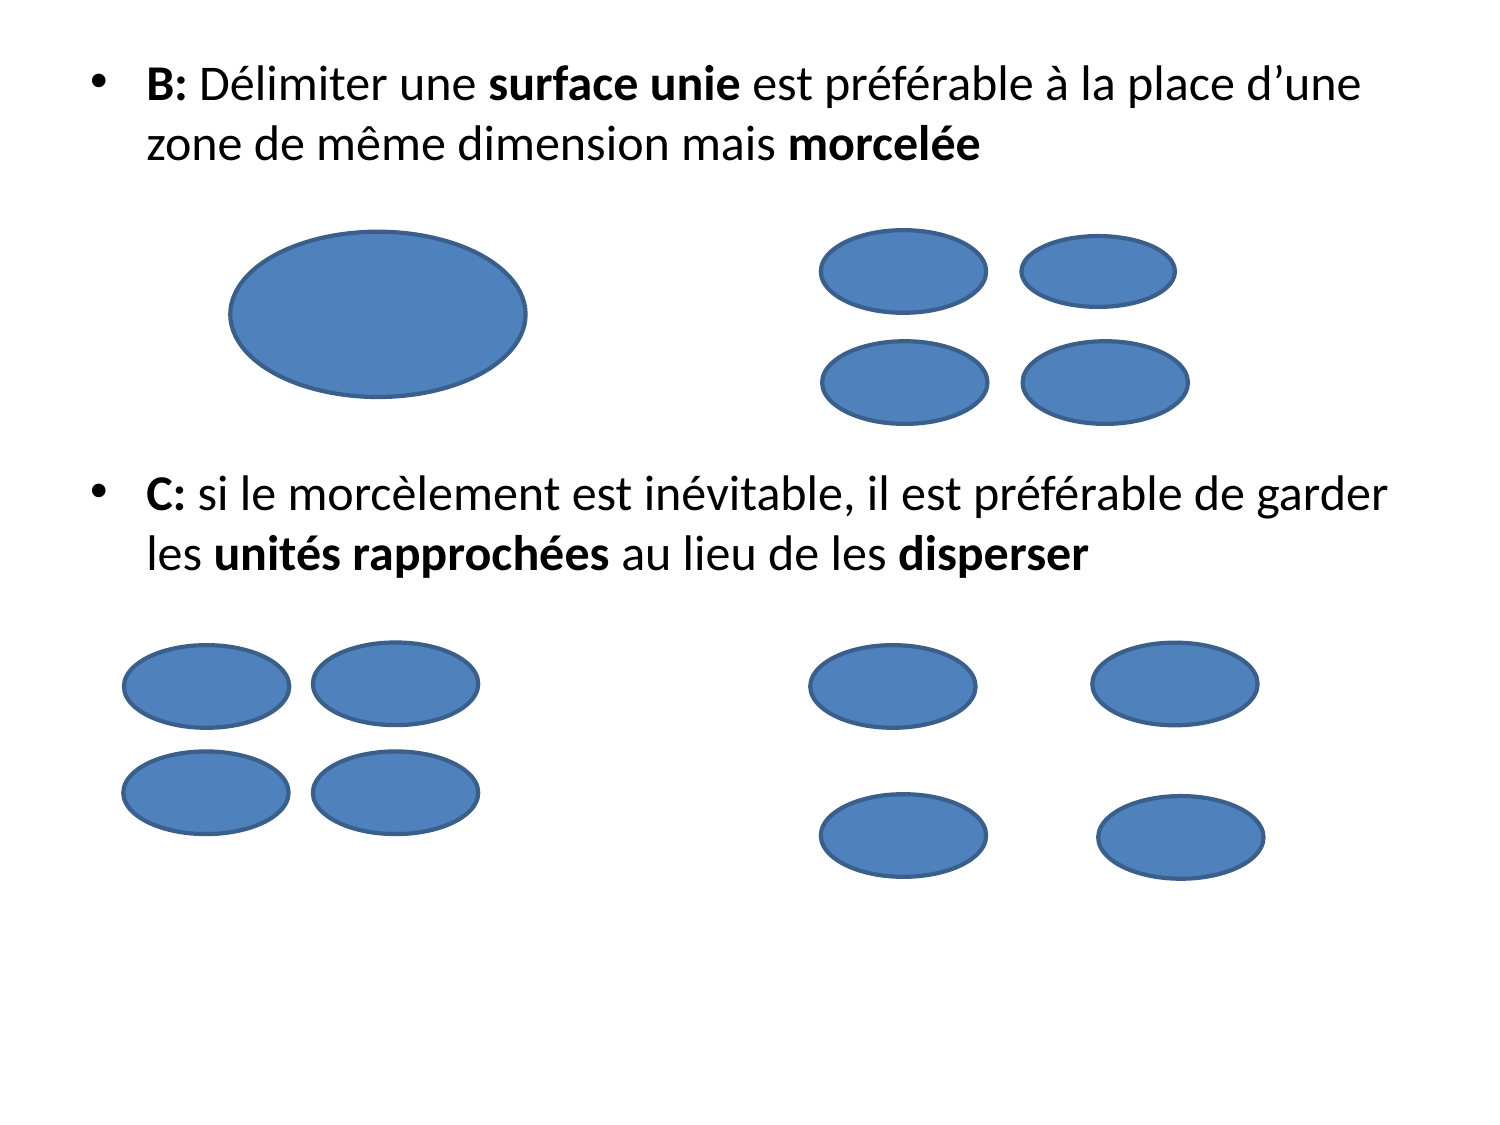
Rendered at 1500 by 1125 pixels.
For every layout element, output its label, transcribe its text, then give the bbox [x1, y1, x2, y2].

text_box [1096, 793, 1266, 881]
text_box [820, 339, 990, 426]
text_box [310, 749, 481, 837]
text_box [228, 229, 528, 400]
text_box [121, 749, 291, 837]
text_box [1020, 339, 1191, 426]
text_box [808, 643, 978, 730]
text_box [310, 640, 481, 728]
text_box [1019, 233, 1178, 310]
text_box [818, 792, 989, 879]
text_box [121, 643, 292, 730]
text_box [1090, 640, 1260, 728]
list B: Délimiter une surface unie est préférable à la place d’une zone de même dimension mais morcelée C: si le morcèlement est inévitable, il est préférable de garder les unités rapprochées au lieu de les disperser [75, 42, 1425, 1005]
text_box [818, 228, 989, 315]
